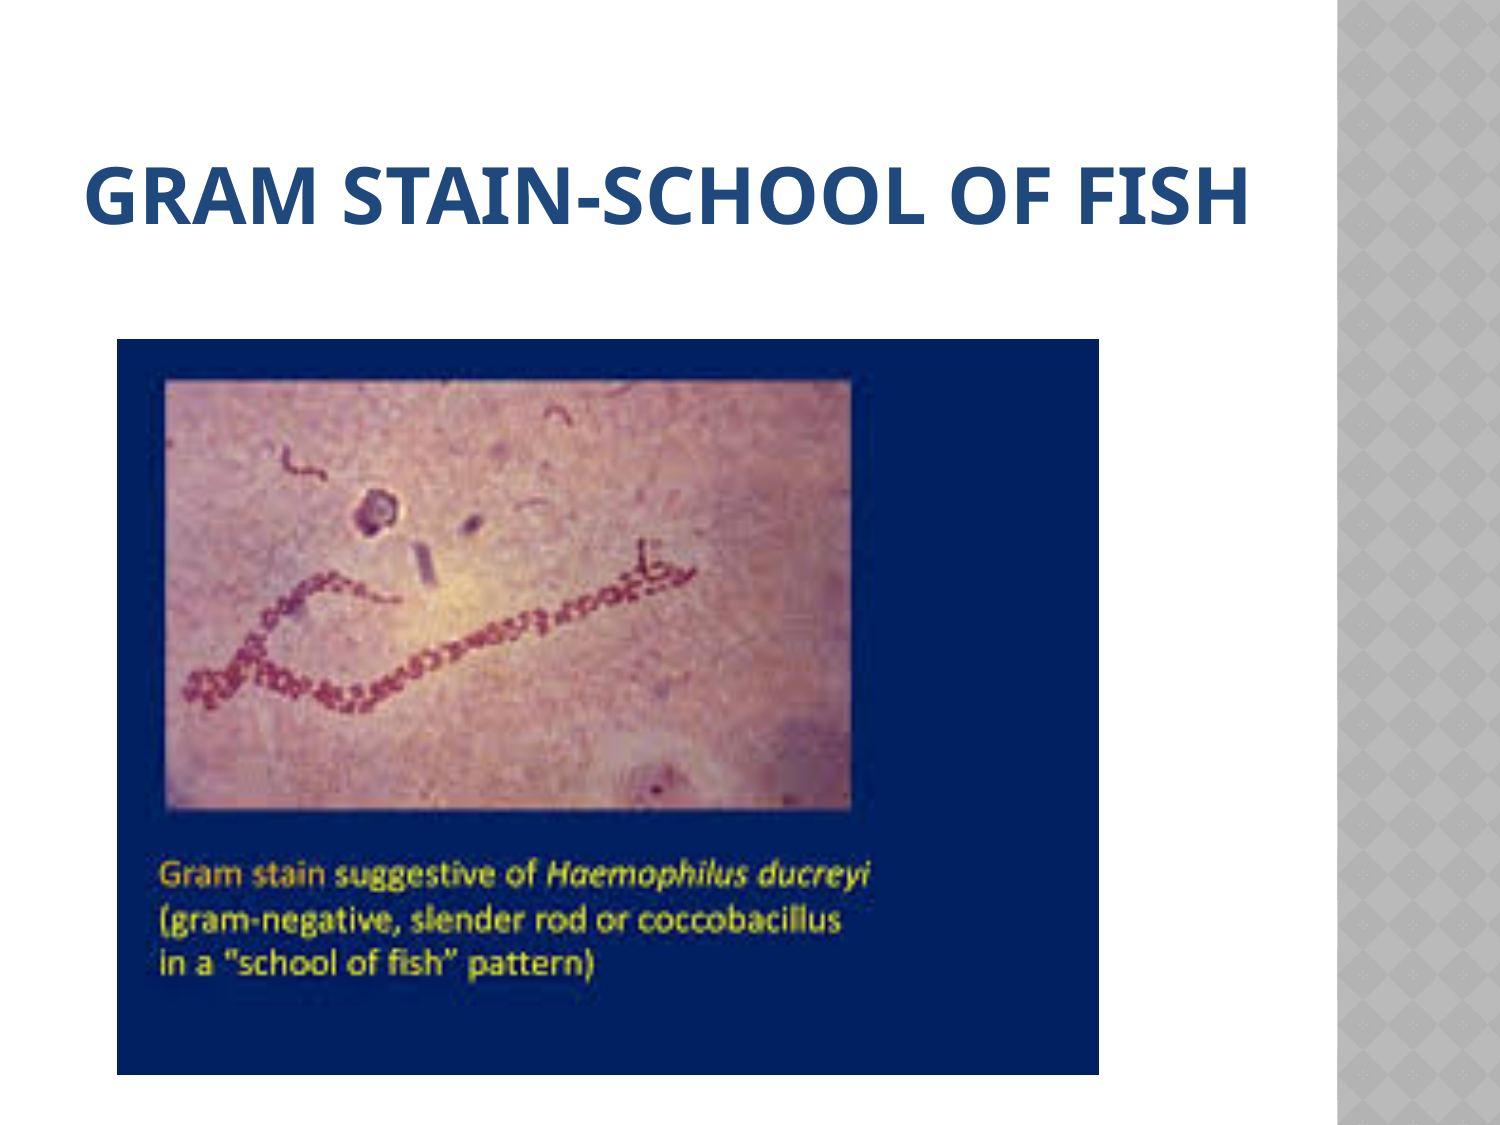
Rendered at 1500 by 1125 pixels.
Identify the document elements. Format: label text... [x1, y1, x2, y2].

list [116, 339, 1099, 1076]
title Gram stain-School of fish [75, 52, 1263, 240]
